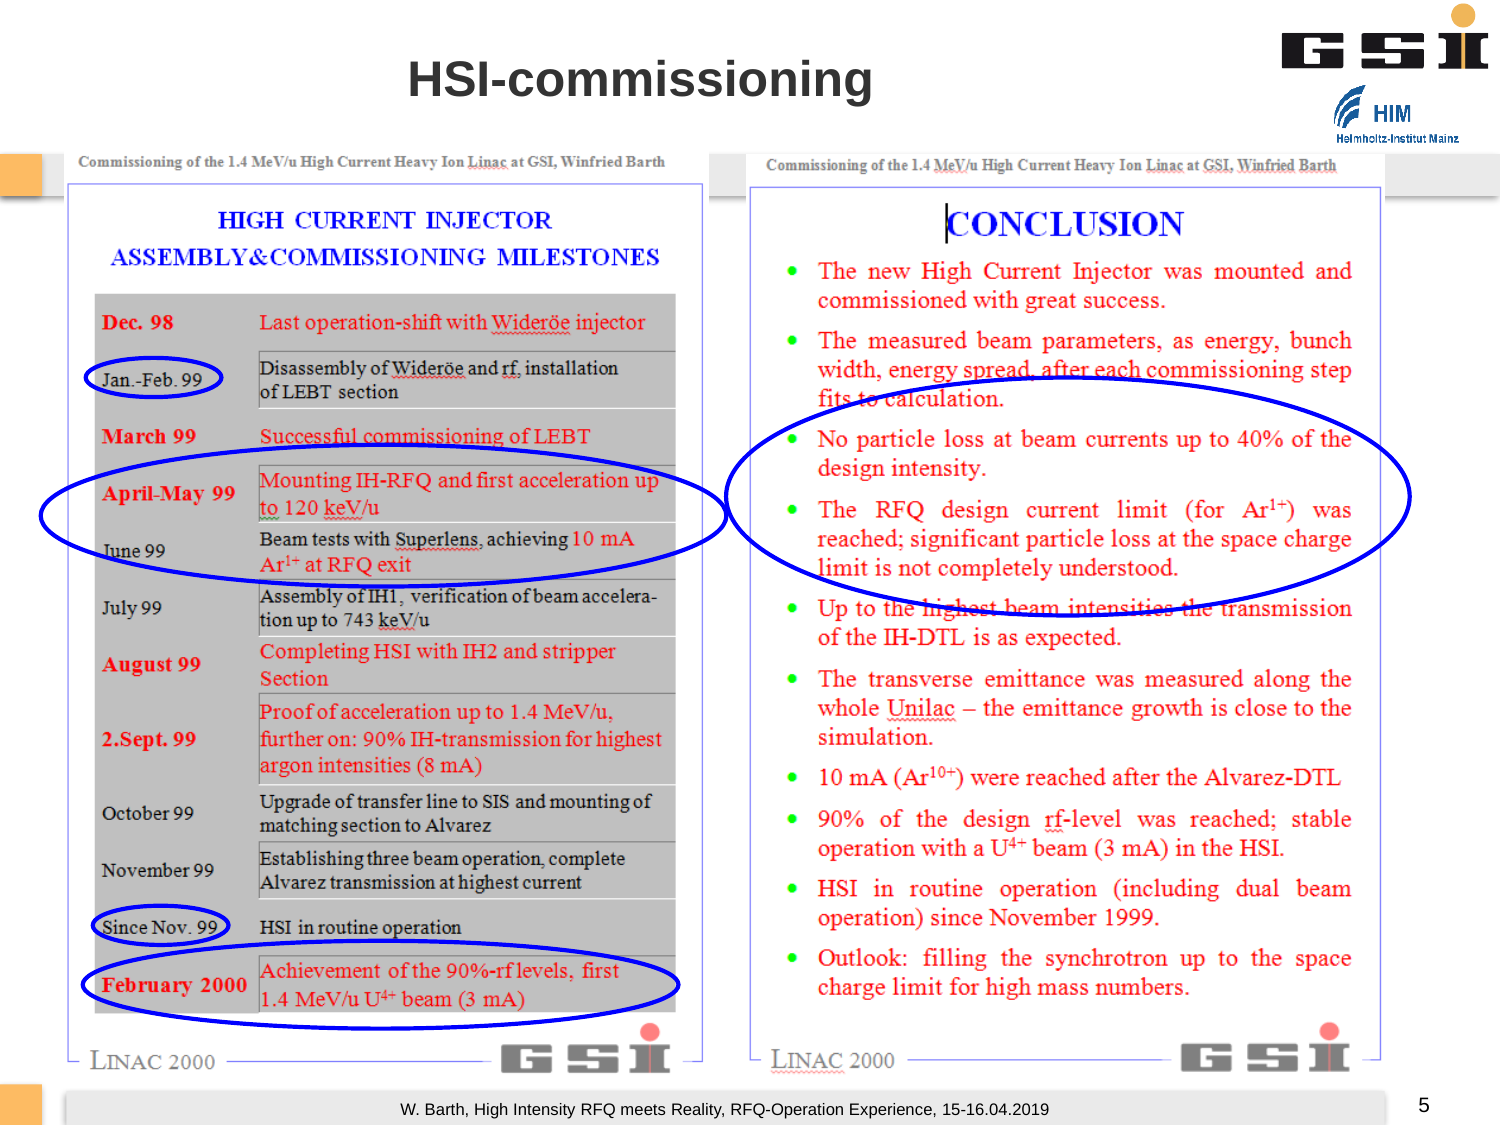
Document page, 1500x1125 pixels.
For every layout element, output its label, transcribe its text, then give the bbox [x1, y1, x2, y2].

text_box [1390, 453, 1412, 540]
picture [1329, 83, 1460, 146]
text_box [38, 490, 59, 541]
picture [1280, 1, 1490, 71]
footer W. Barth, High Intensity RFQ meets Reality, RFQ-Operation Experience, 15-16.04.2019 [66, 1090, 1385, 1125]
picture [64, 149, 709, 1080]
text_box [723, 458, 741, 535]
picture [746, 154, 1385, 1077]
slide_number 5 [1403, 1084, 1490, 1125]
text_box [714, 494, 729, 538]
title HSI-commissioning [20, 11, 1261, 141]
